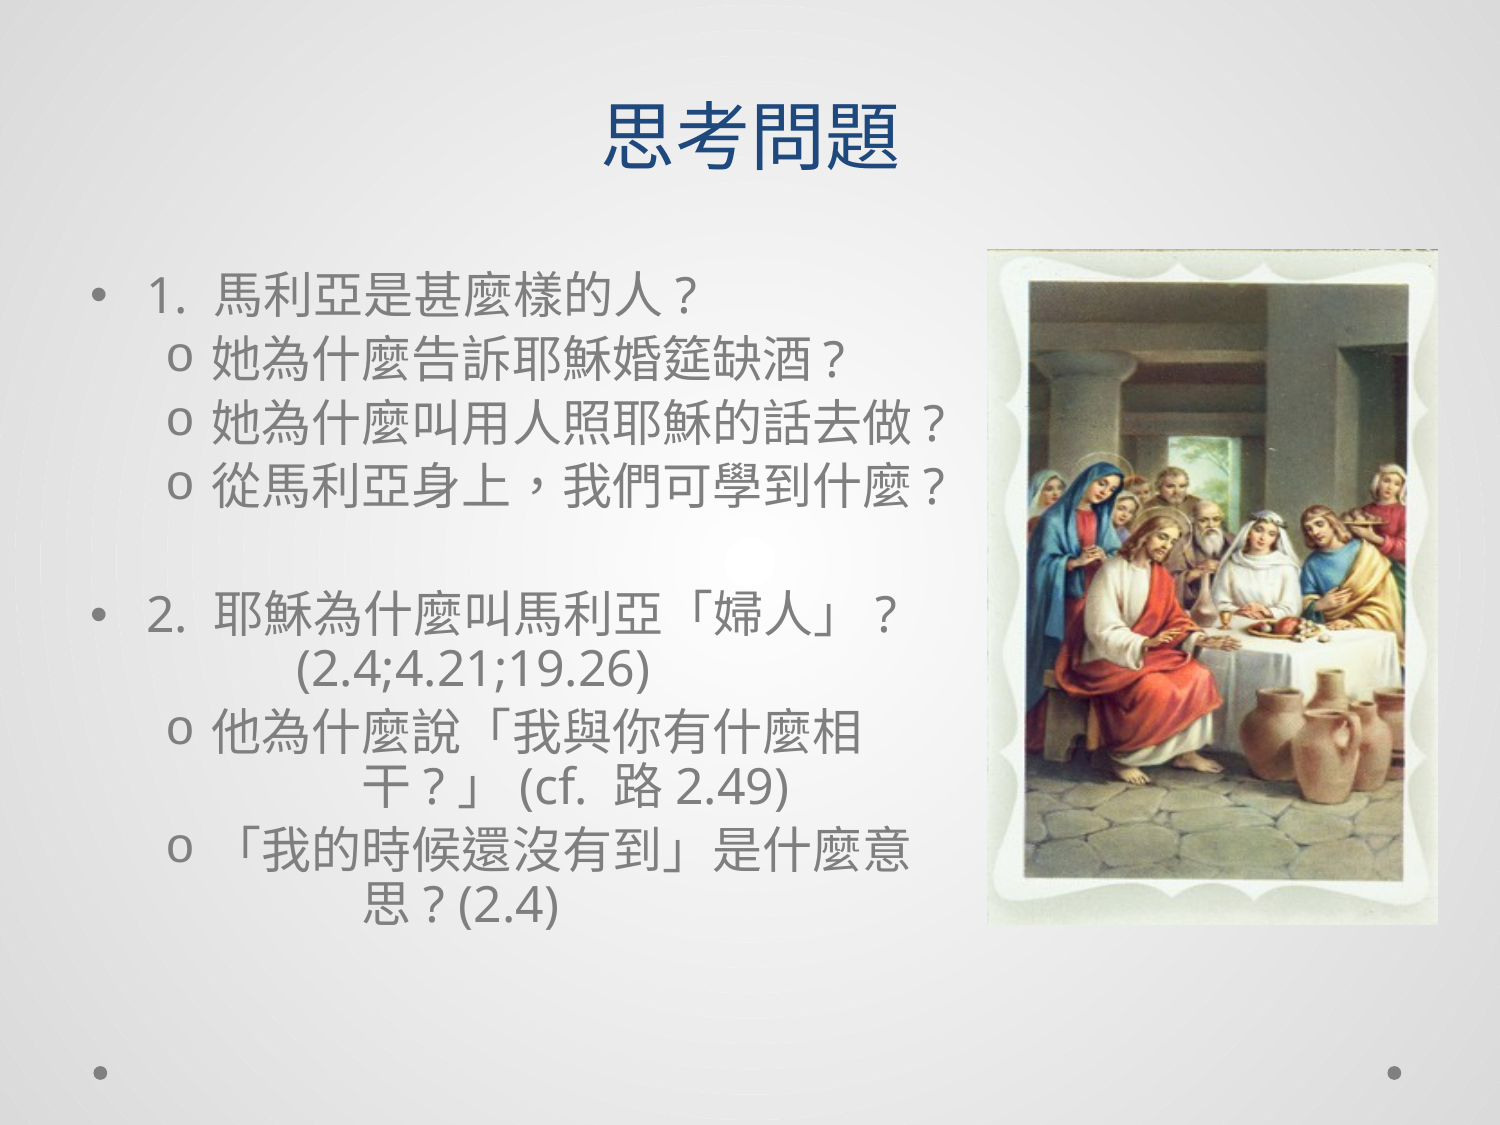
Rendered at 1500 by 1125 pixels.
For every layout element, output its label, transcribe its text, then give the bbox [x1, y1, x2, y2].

list 1. 馬利亞是甚麼樣的人? 她為什麼告訴耶穌婚筵缺酒? 她為什麼叫用人照耶穌的話去做? 從馬利亞身上，我們可學到什麼? 2. 耶穌為什麼叫馬利亞「婦人」? (2.4;4.21;19.26) 他為什麼說「我與你有什麼相 干?」(cf. 路2.49) 「我的時候還沒有到」是什麼意 思? (2.4) [75, 262, 975, 1006]
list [987, 249, 1438, 926]
title 思考問題 [75, 26, 1425, 188]
